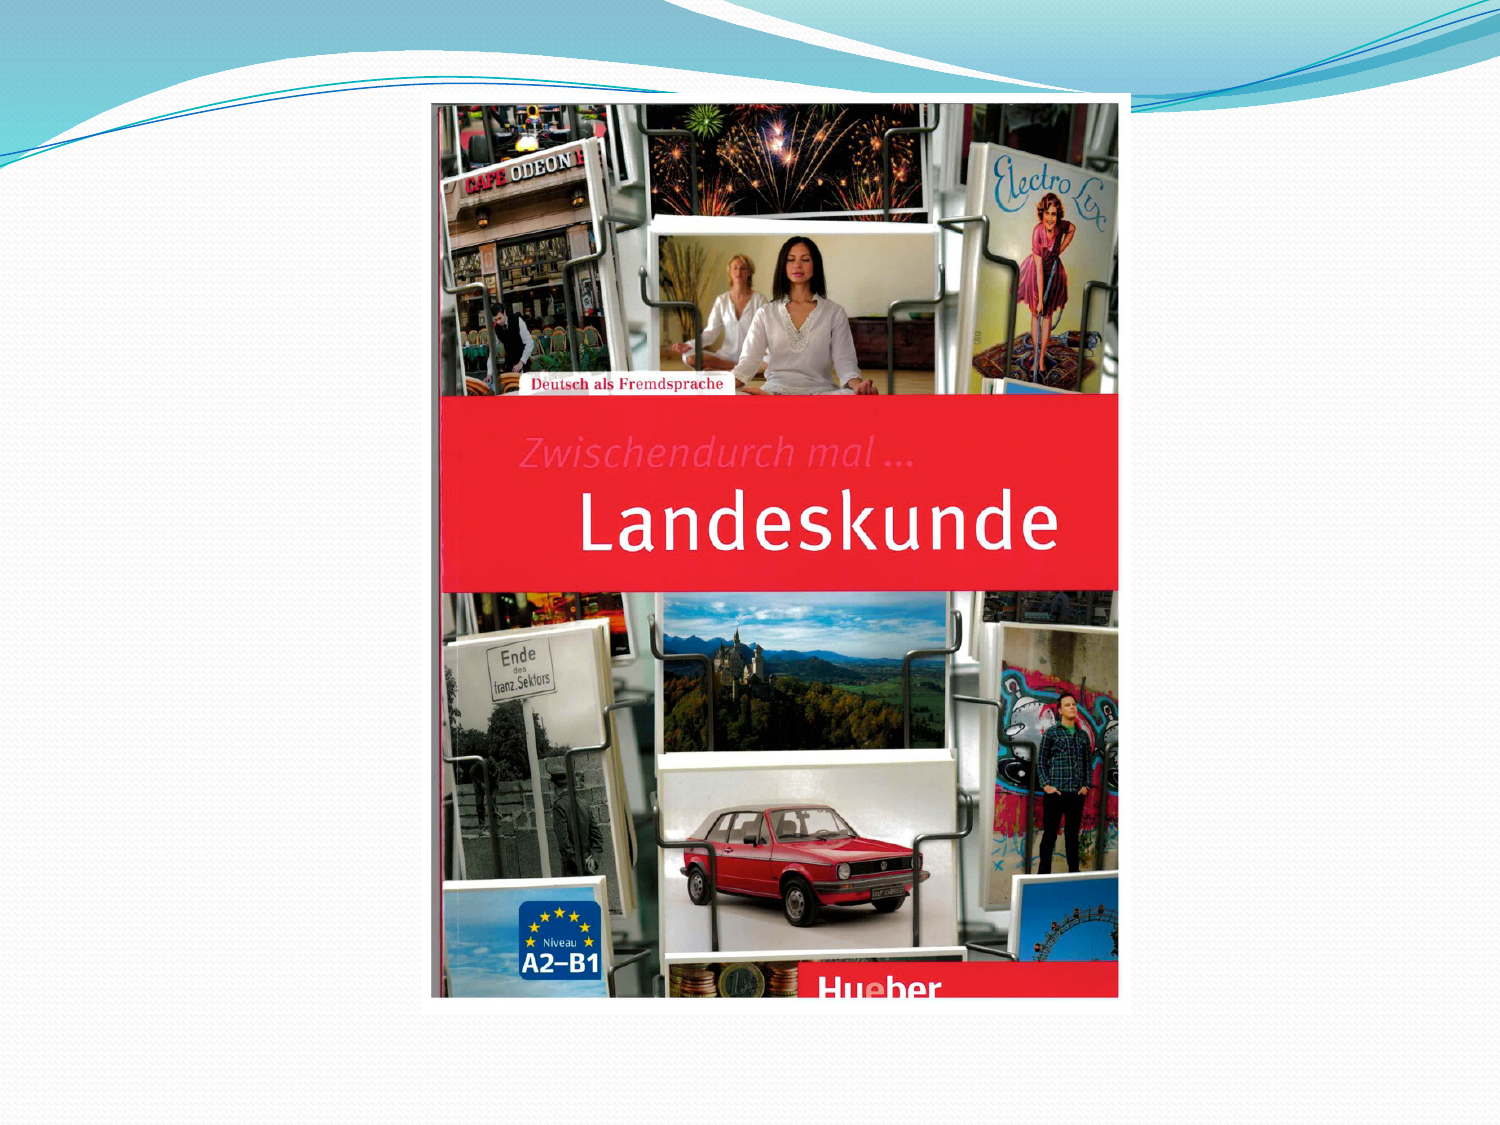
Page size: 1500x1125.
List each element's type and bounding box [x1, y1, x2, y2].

picture [421, 93, 1131, 1016]
